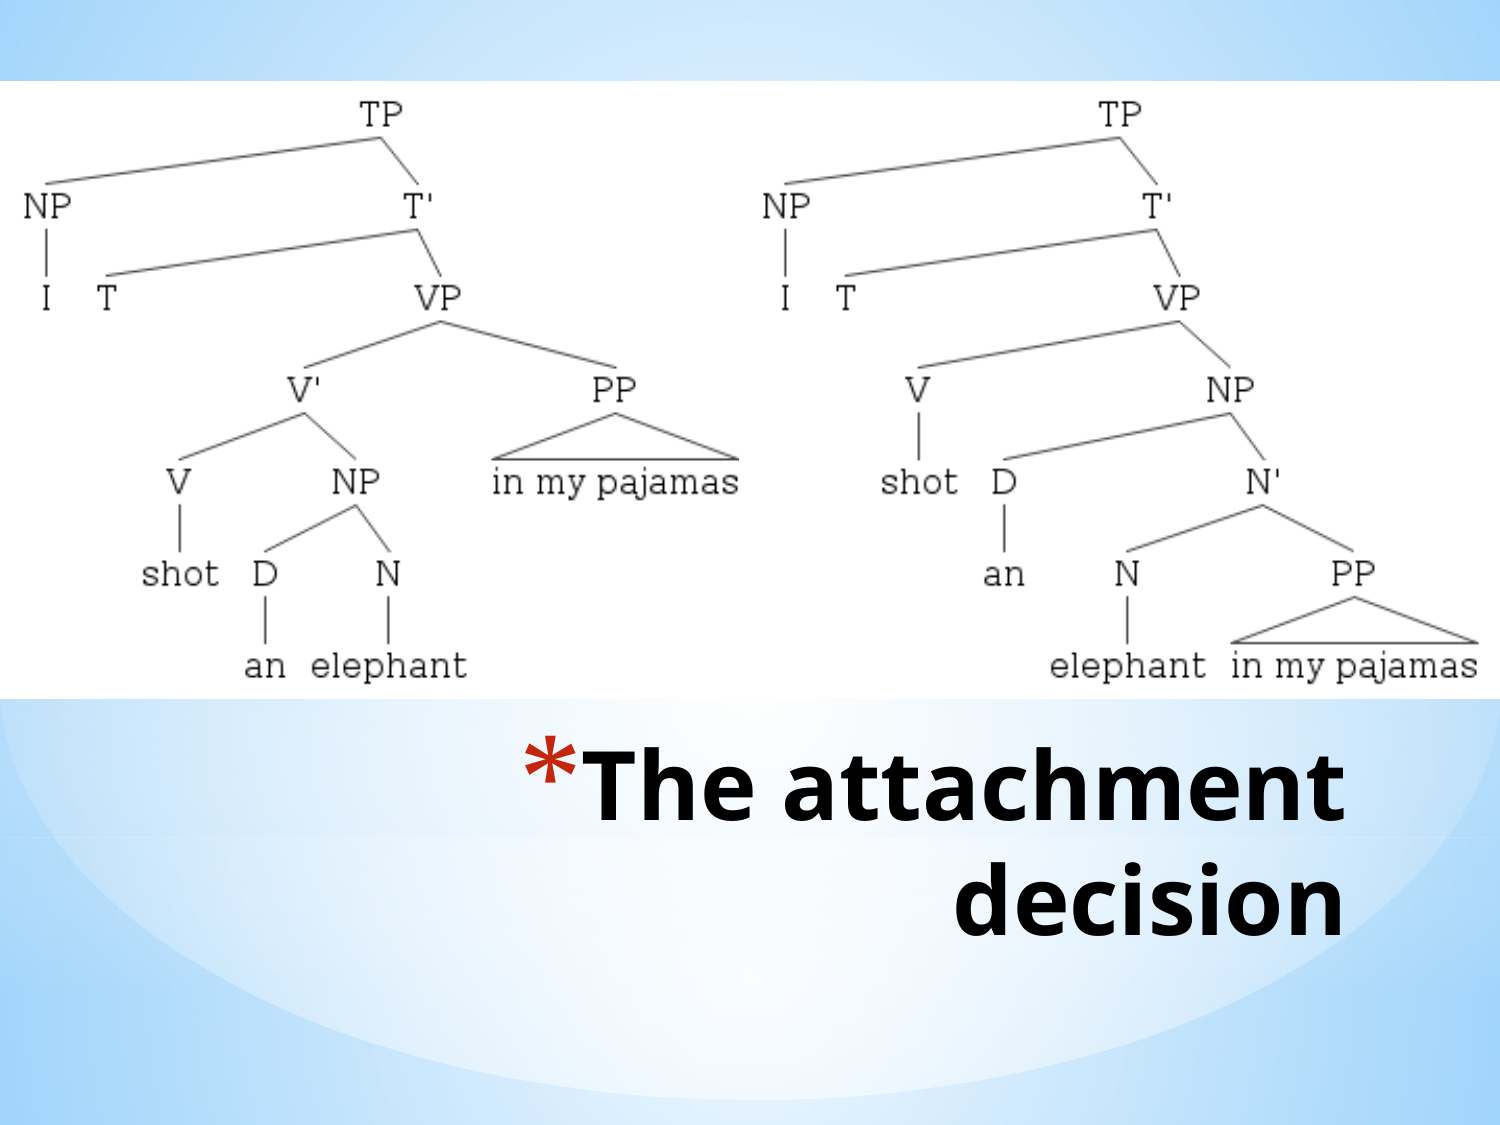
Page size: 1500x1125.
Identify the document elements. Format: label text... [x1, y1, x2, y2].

title The attachment decision [294, 717, 1363, 905]
picture [0, 81, 1500, 699]
